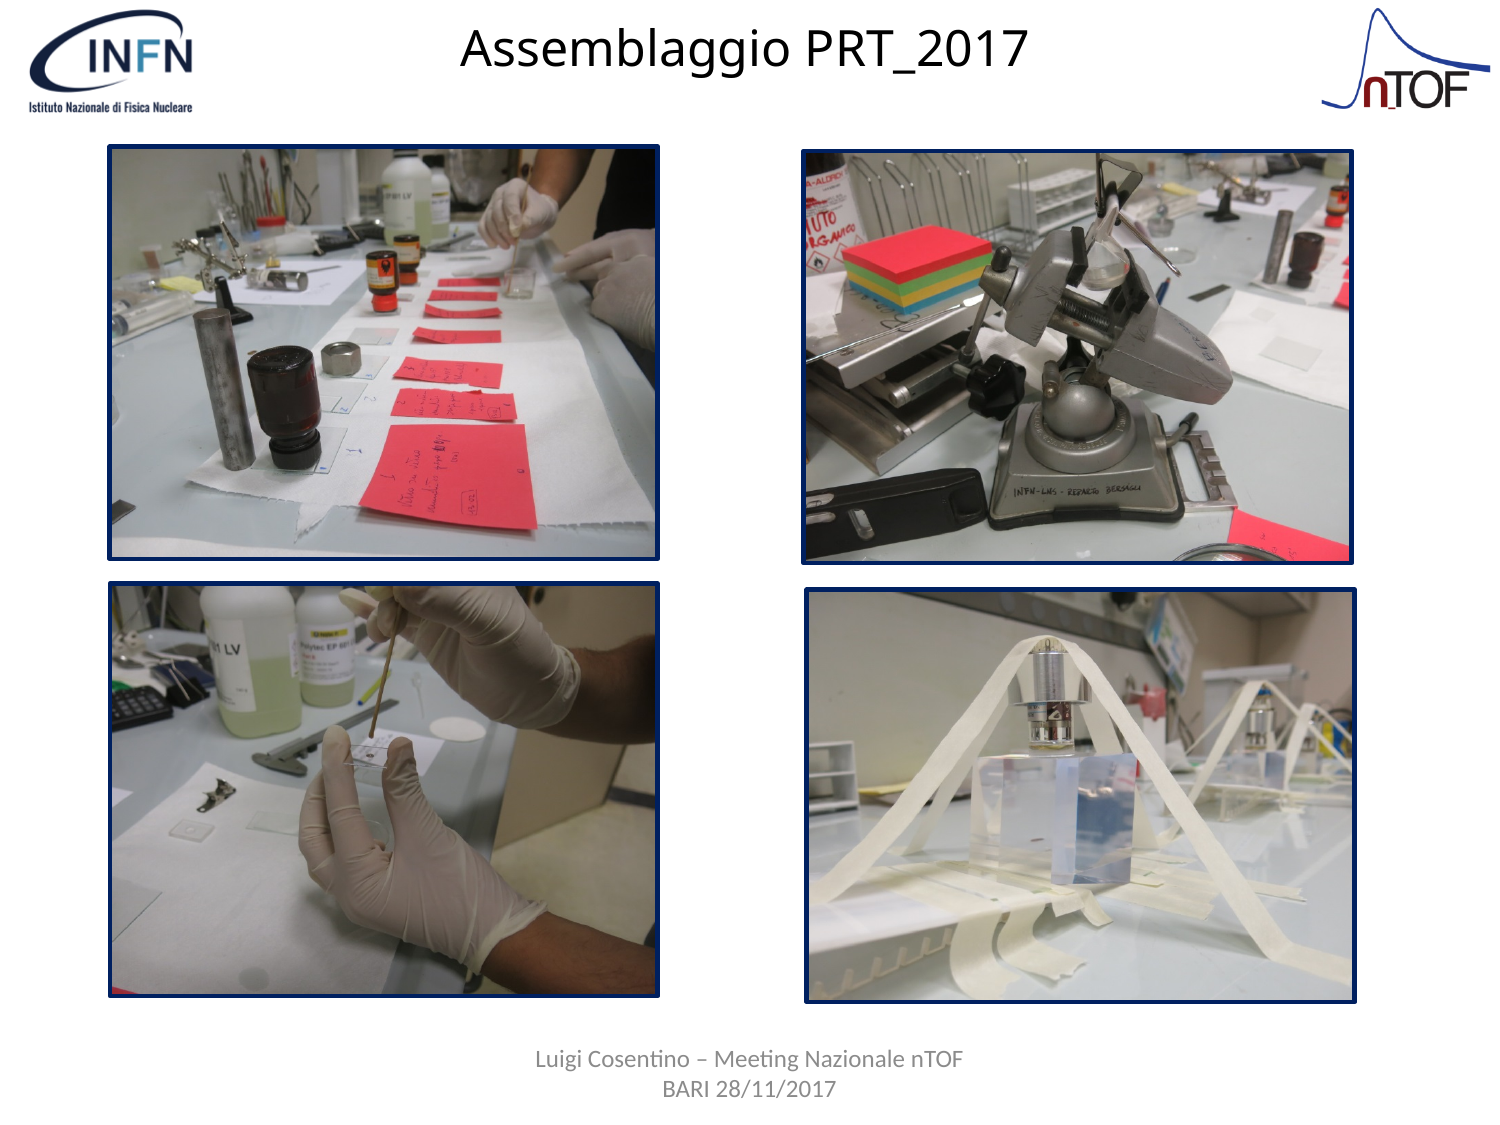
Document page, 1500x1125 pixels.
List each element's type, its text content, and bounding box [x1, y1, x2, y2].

picture [808, 591, 1353, 1000]
picture [111, 585, 656, 994]
footer Luigi Cosentino – Meeting Nazionale nTOF BARI 28/11/2017 [512, 1042, 988, 1103]
picture [111, 148, 656, 557]
picture [805, 152, 1350, 561]
picture [1310, 0, 1498, 124]
picture [0, 0, 225, 125]
text_box Assemblaggio PRT_2017 [445, 8, 1046, 84]
